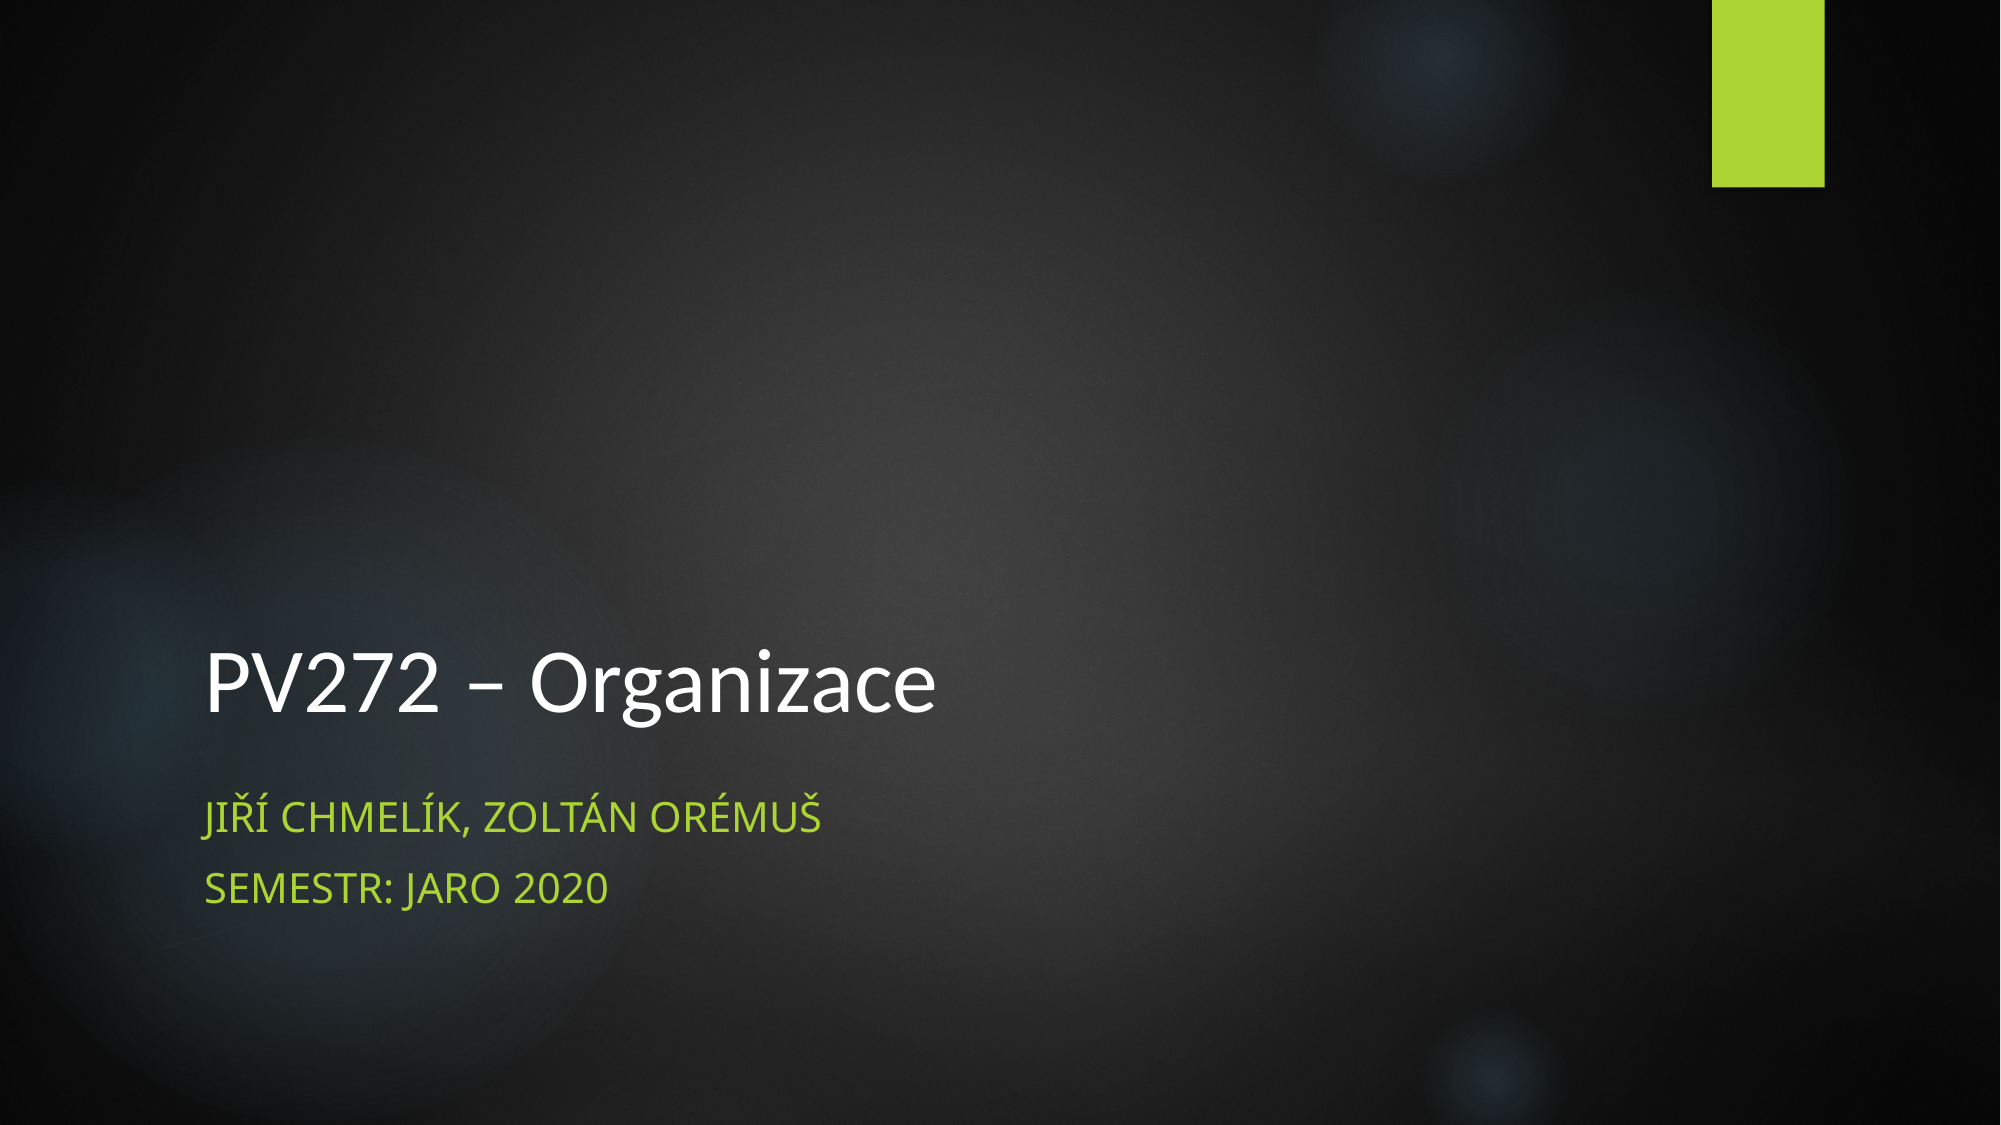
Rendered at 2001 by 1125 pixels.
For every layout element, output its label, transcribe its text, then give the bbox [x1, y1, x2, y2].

subtitle JIŘÍ CHMELÍK, ZOLTÁN ORÉMUŠ SEMESTR: JARO 2020 [189, 783, 1638, 925]
picture [0, 0, 2001, 1125]
title PV272 – Organizace [189, 237, 1638, 783]
